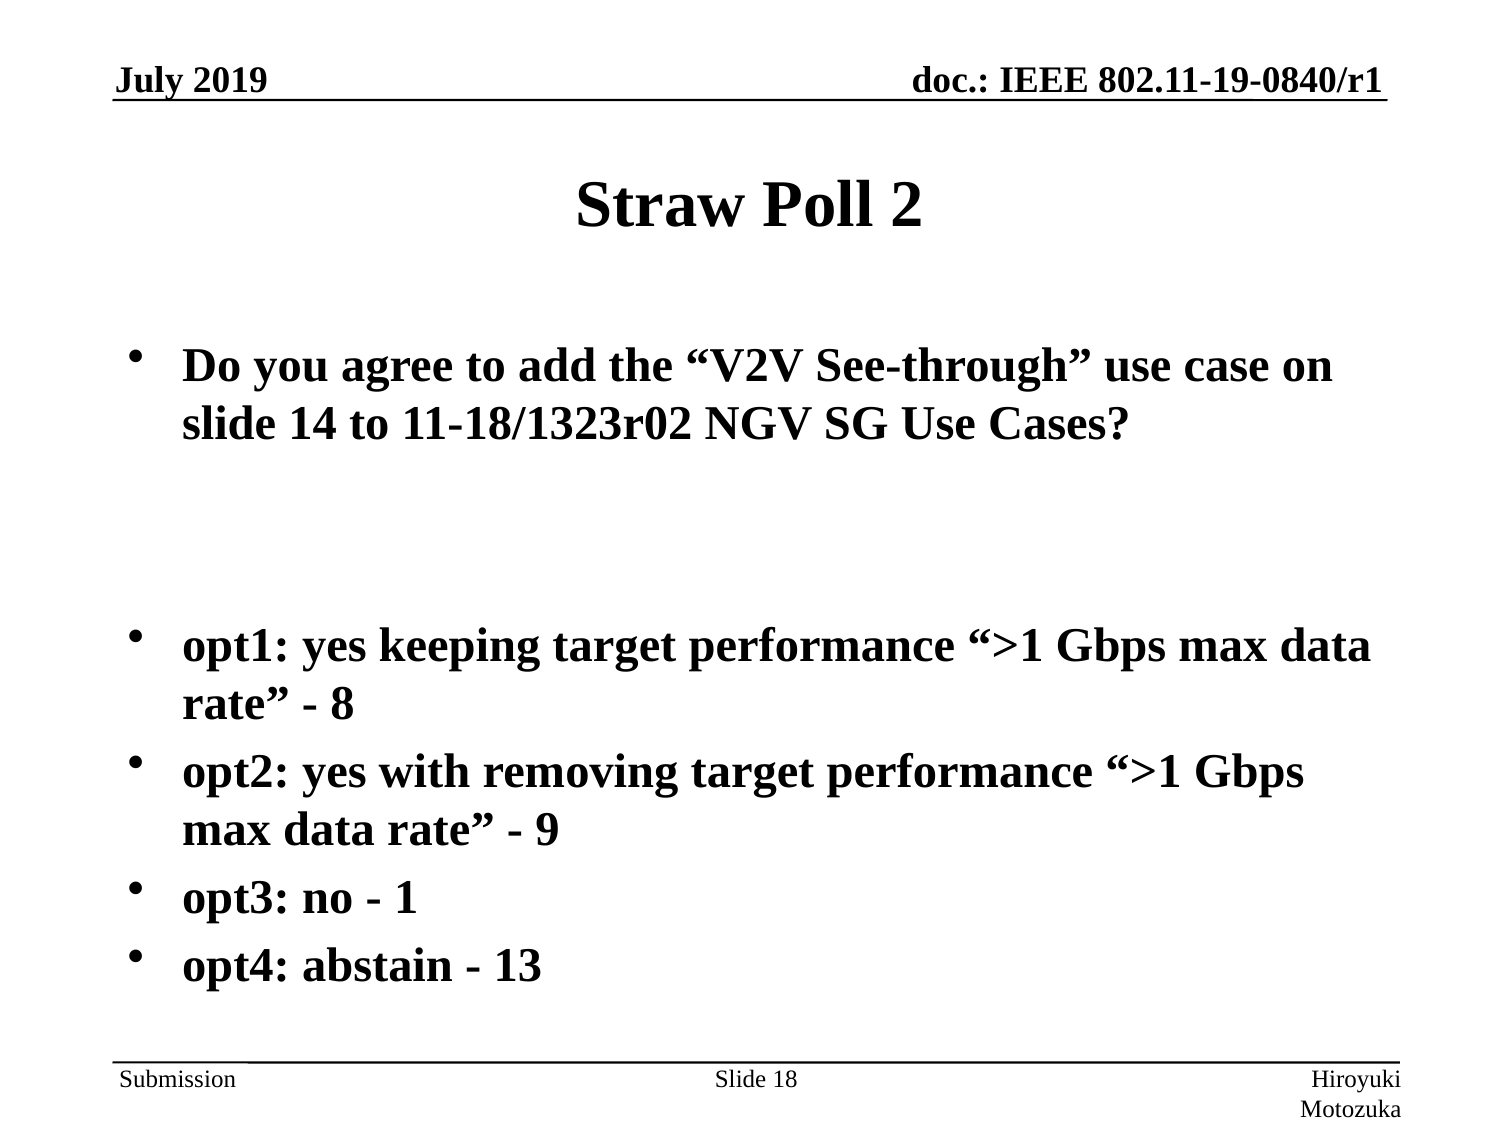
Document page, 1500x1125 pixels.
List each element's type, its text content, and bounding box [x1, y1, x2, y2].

slide_number Slide 18 [712, 1062, 800, 1093]
title Straw Poll 2 [112, 112, 1388, 288]
footer Hiroyuki Motozuka (Panasonic) [1256, 1062, 1402, 1093]
list Do you agree to add the “V2V See-through” use case on slide 14 to 11-18/1323r02 NGV SG Use Cases? opt1: yes keeping target performance “>1 Gbps max data rate” - 8 opt2: yes with removing target performance “>1 Gbps max data rate” - 9 opt3: no - 1 opt4: abstain - 13 [112, 324, 1402, 1000]
